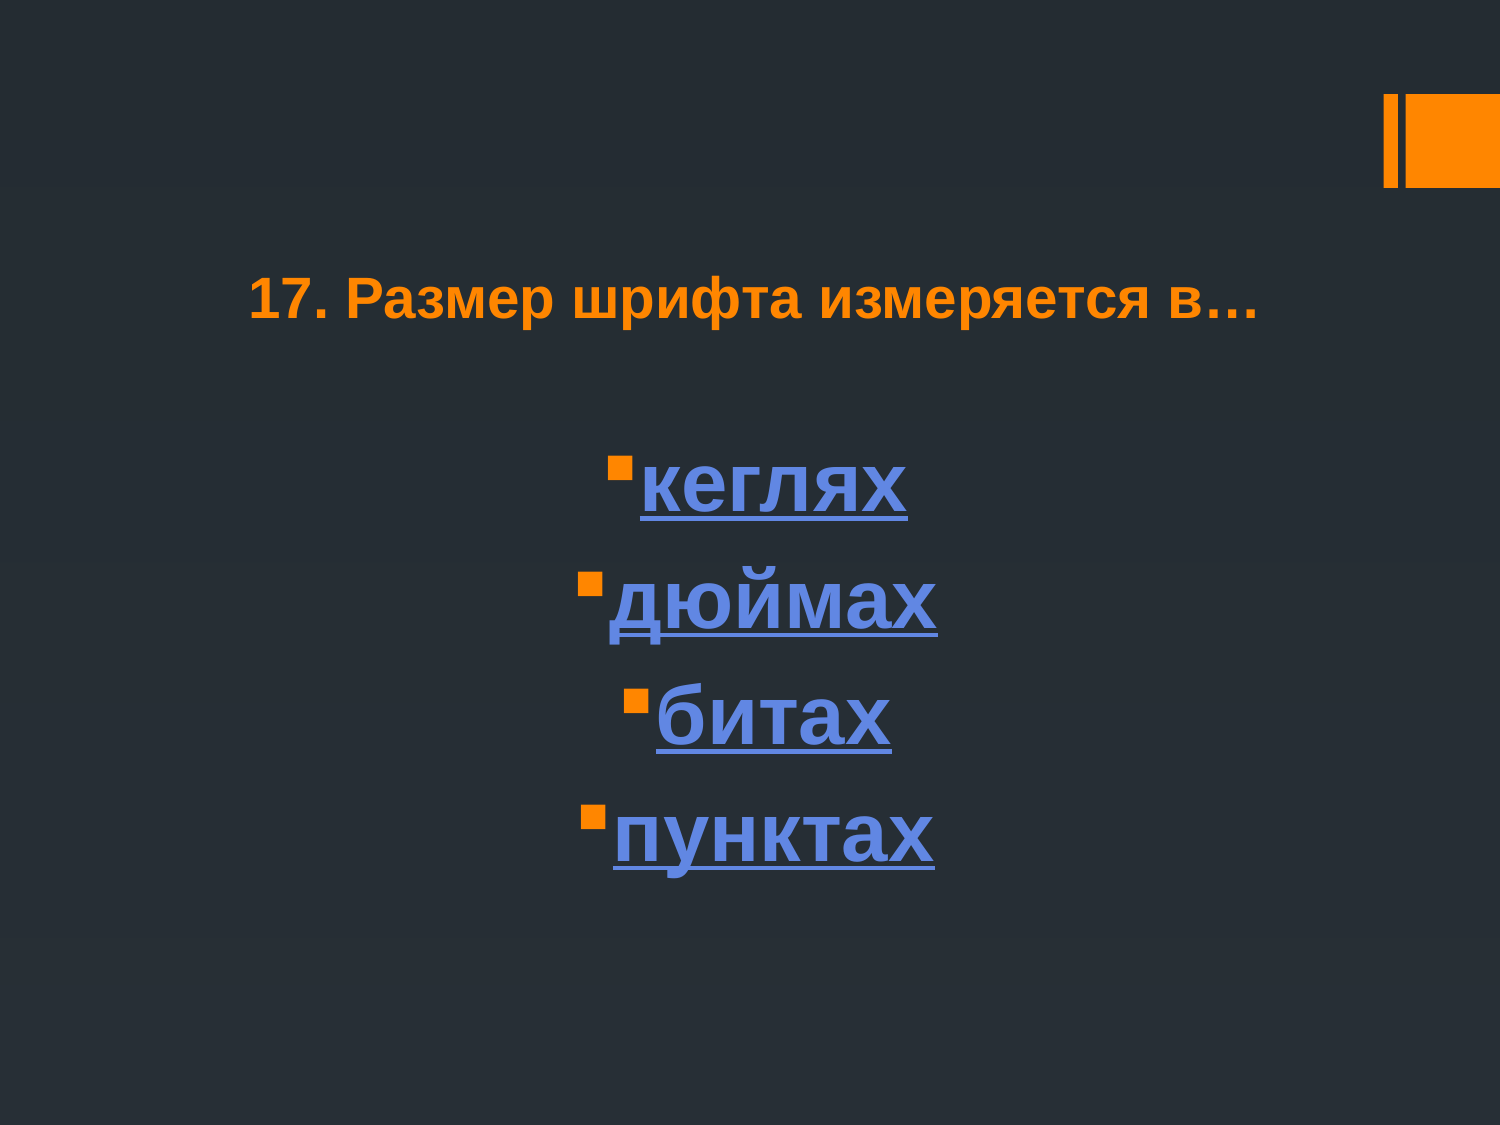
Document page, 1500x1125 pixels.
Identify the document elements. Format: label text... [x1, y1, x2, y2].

list кеглях дюймах битах пунктах [76, 420, 1425, 1005]
title 17. Размер шрифта измеряется в… [88, 66, 1439, 339]
